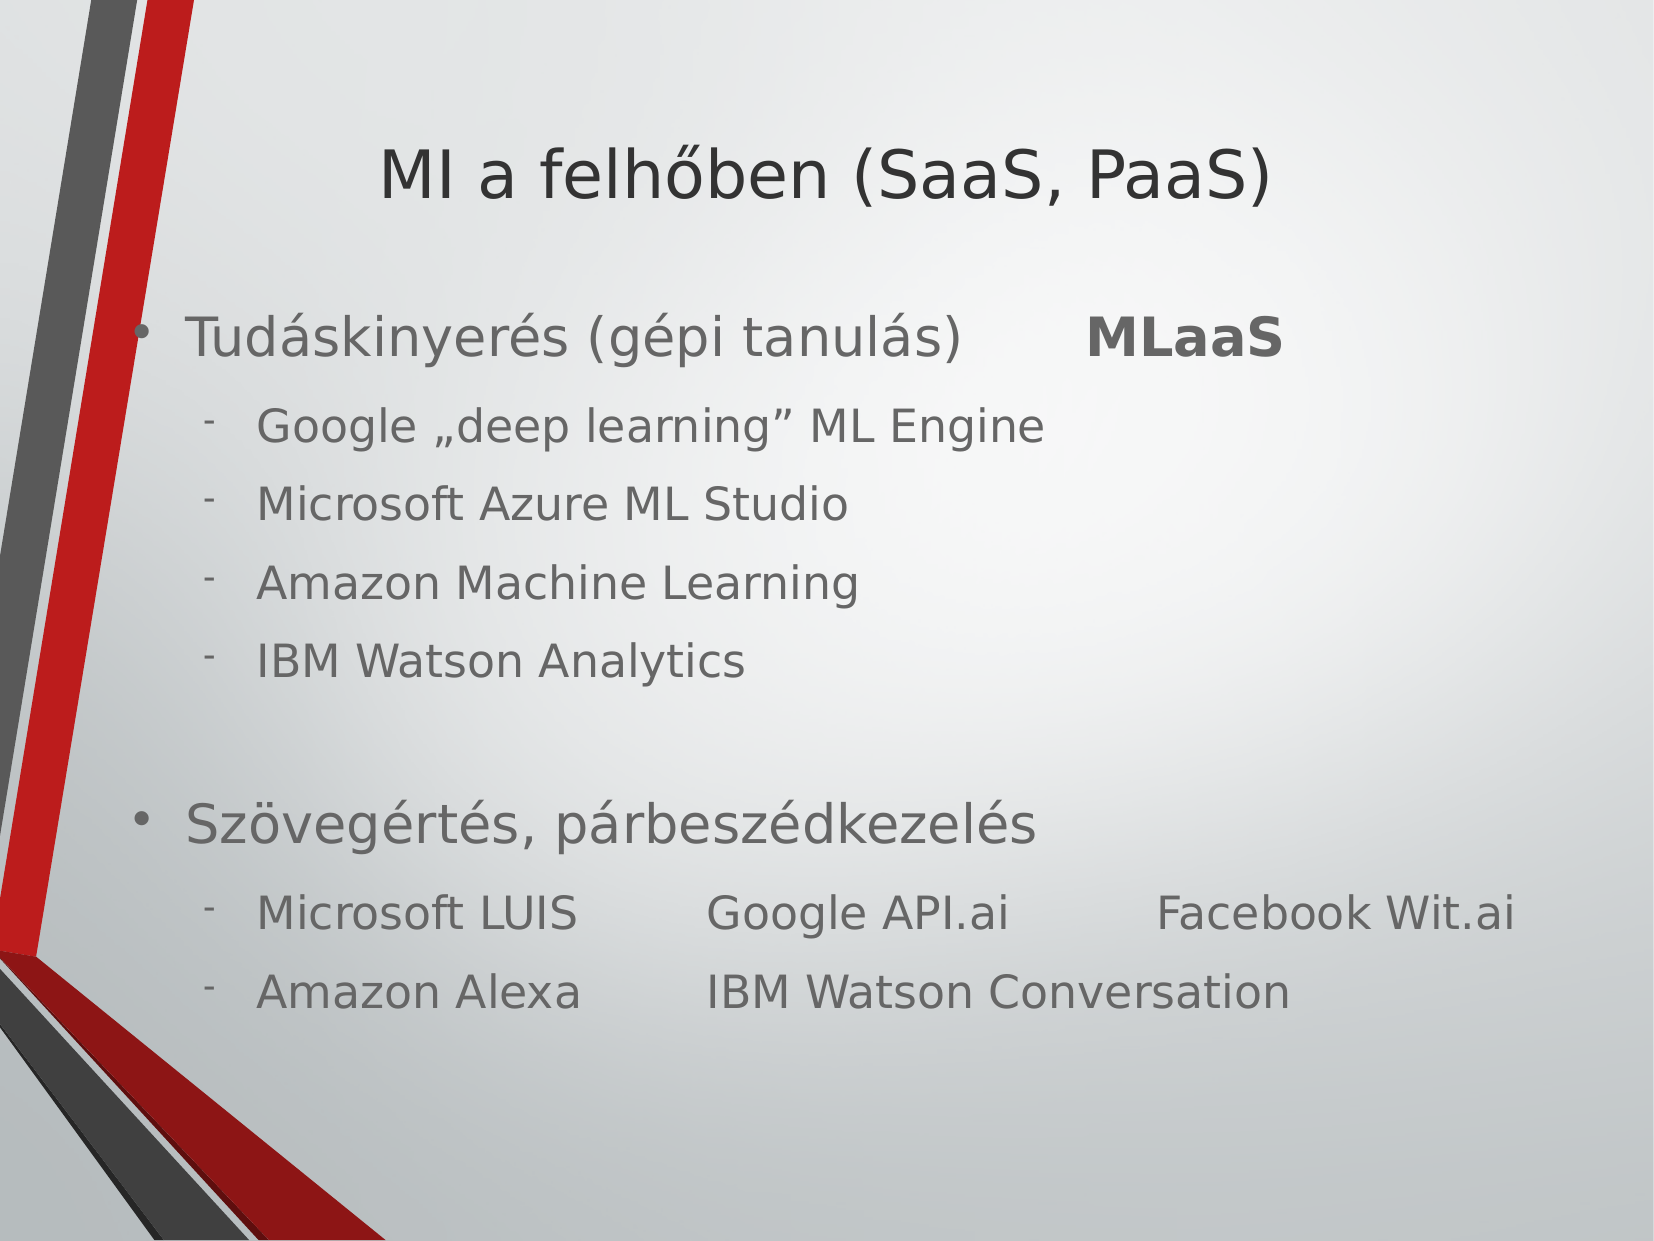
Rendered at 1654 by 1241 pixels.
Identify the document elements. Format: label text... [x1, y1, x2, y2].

text_box MI a felhőben (SaaS, PaaS) [114, 73, 1539, 270]
text_box Tudáskinyerés (gépi tanulás) MLaaS Google „deep learning” ML Engine Microsoft Azure ML Studio Amazon Machine Learning IBM Watson Analytics Szövegértés, párbeszédkezelés Microsoft LUIS Google API.ai Facebook Wit.ai Amazon Alexa IBM Watson Conversation [114, 301, 1539, 1033]
